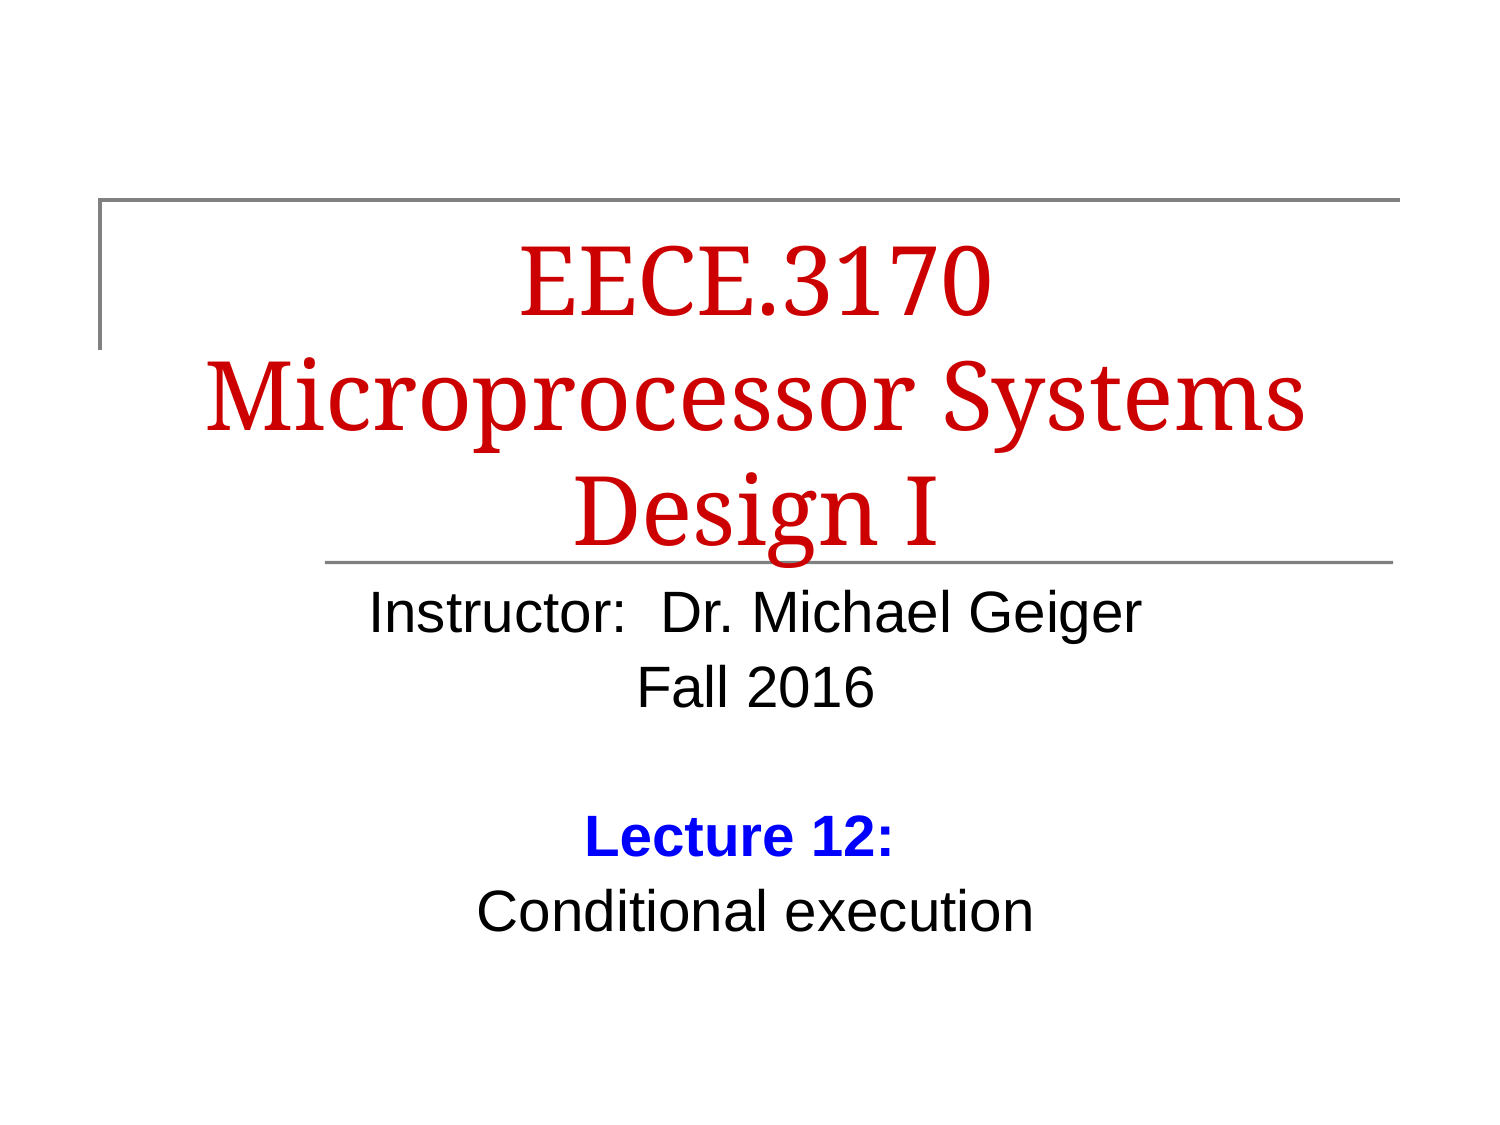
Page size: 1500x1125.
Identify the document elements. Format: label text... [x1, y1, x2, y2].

subtitle Instructor: Dr. Michael Geiger Fall 2016 Lecture 12: Conditional execution [112, 575, 1400, 1075]
title EECE.3170 Microprocessor Systems Design I [112, 212, 1401, 563]
